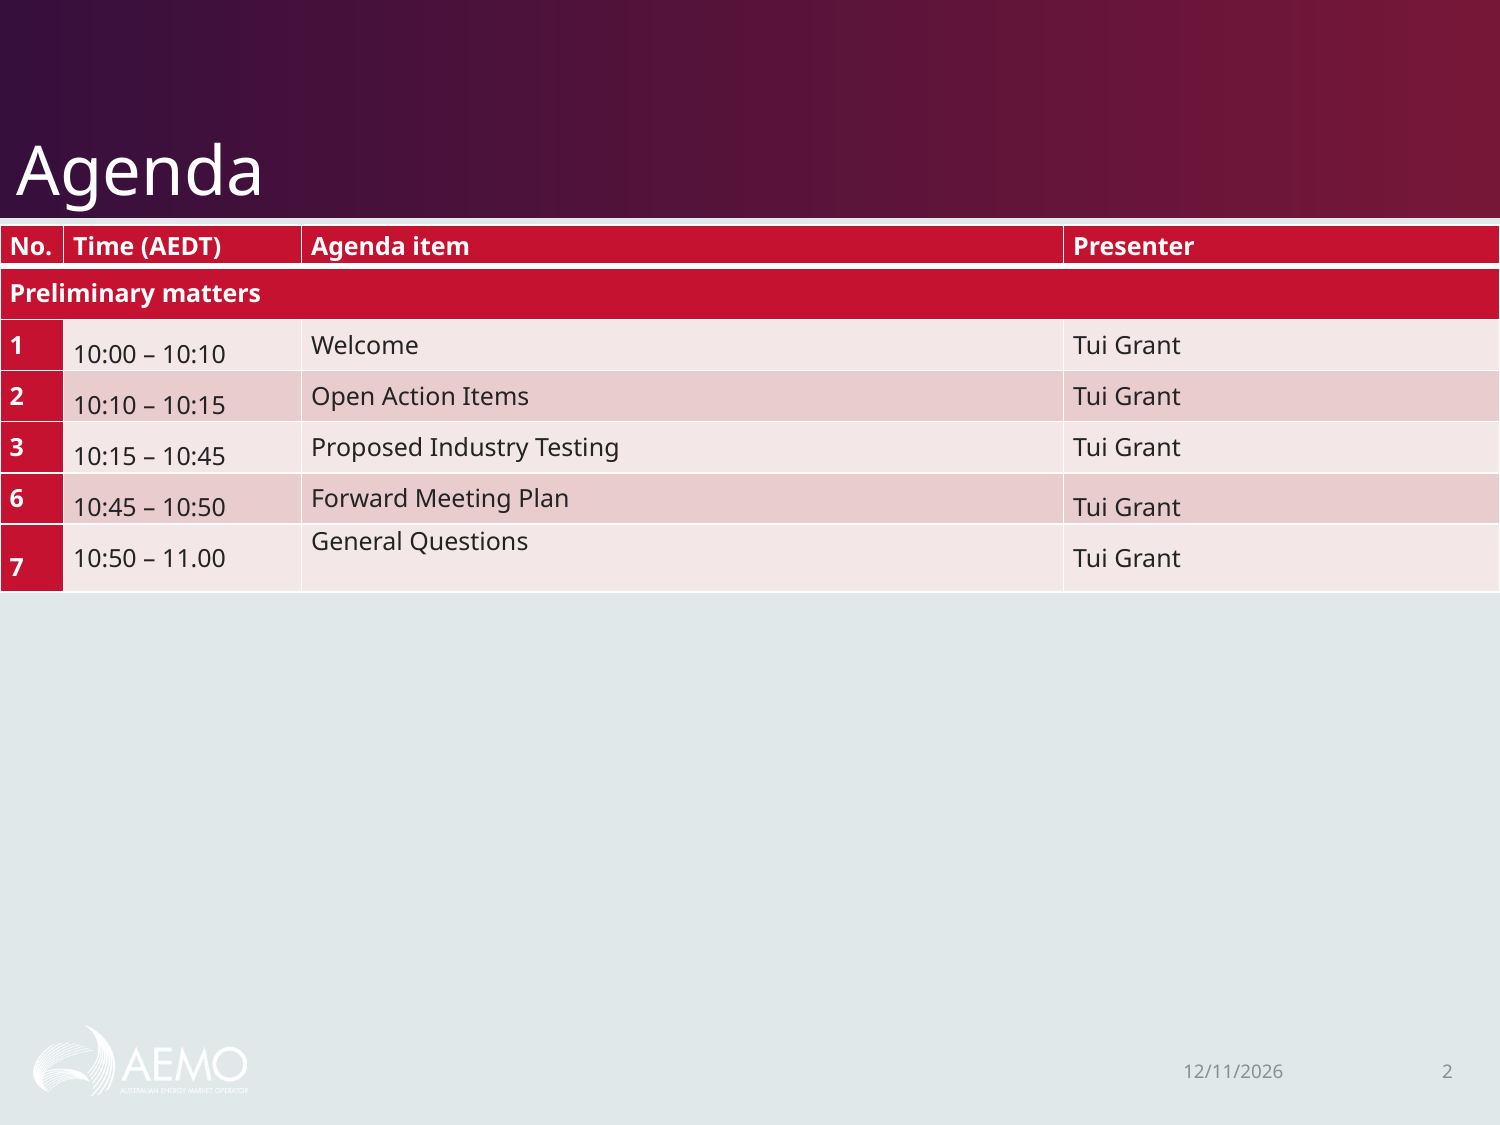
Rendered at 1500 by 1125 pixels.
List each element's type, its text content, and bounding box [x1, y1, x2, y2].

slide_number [1168, 1042, 1382, 1103]
table_cell Welcome [302, 320, 1063, 370]
table_cell 10:15 – 10:45 [64, 422, 301, 472]
table_header No. [1, 226, 63, 263]
table_cell Preliminary matters [1, 269, 1499, 319]
picture [33, 1025, 248, 1096]
table_header Time (AEDT) [64, 226, 301, 263]
table_cell 2 [1, 371, 63, 421]
table_cell 10:00 – 10:10 [64, 320, 301, 370]
table_cell 10:10 – 10:15 [64, 371, 301, 421]
table_cell 7 [1, 525, 63, 591]
table_cell Open Action Items [302, 371, 1063, 421]
table_cell 10:50 – 11.00 [64, 525, 301, 591]
title Agenda [1, 22, 1110, 218]
table_cell General Questions [302, 525, 1063, 591]
table_cell 1 [1, 320, 63, 370]
table_cell Tui Grant [1064, 525, 1499, 591]
table_cell Proposed Industry Testing [302, 422, 1063, 472]
table_cell Tui Grant [1064, 422, 1499, 472]
table_header Presenter [1064, 226, 1499, 263]
table_header Agenda item [302, 226, 1063, 263]
table_cell Tui Grant [1064, 320, 1499, 370]
table_cell Tui Grant [1064, 371, 1499, 421]
table_cell 6 [1, 474, 63, 523]
table_cell 10:45 – 10:50 [64, 474, 301, 523]
table_cell Tui Grant [1064, 474, 1499, 523]
table_cell 3 [1, 422, 63, 472]
slide_number 2 [1396, 1042, 1468, 1103]
table_cell Forward Meeting Plan [302, 474, 1063, 523]
